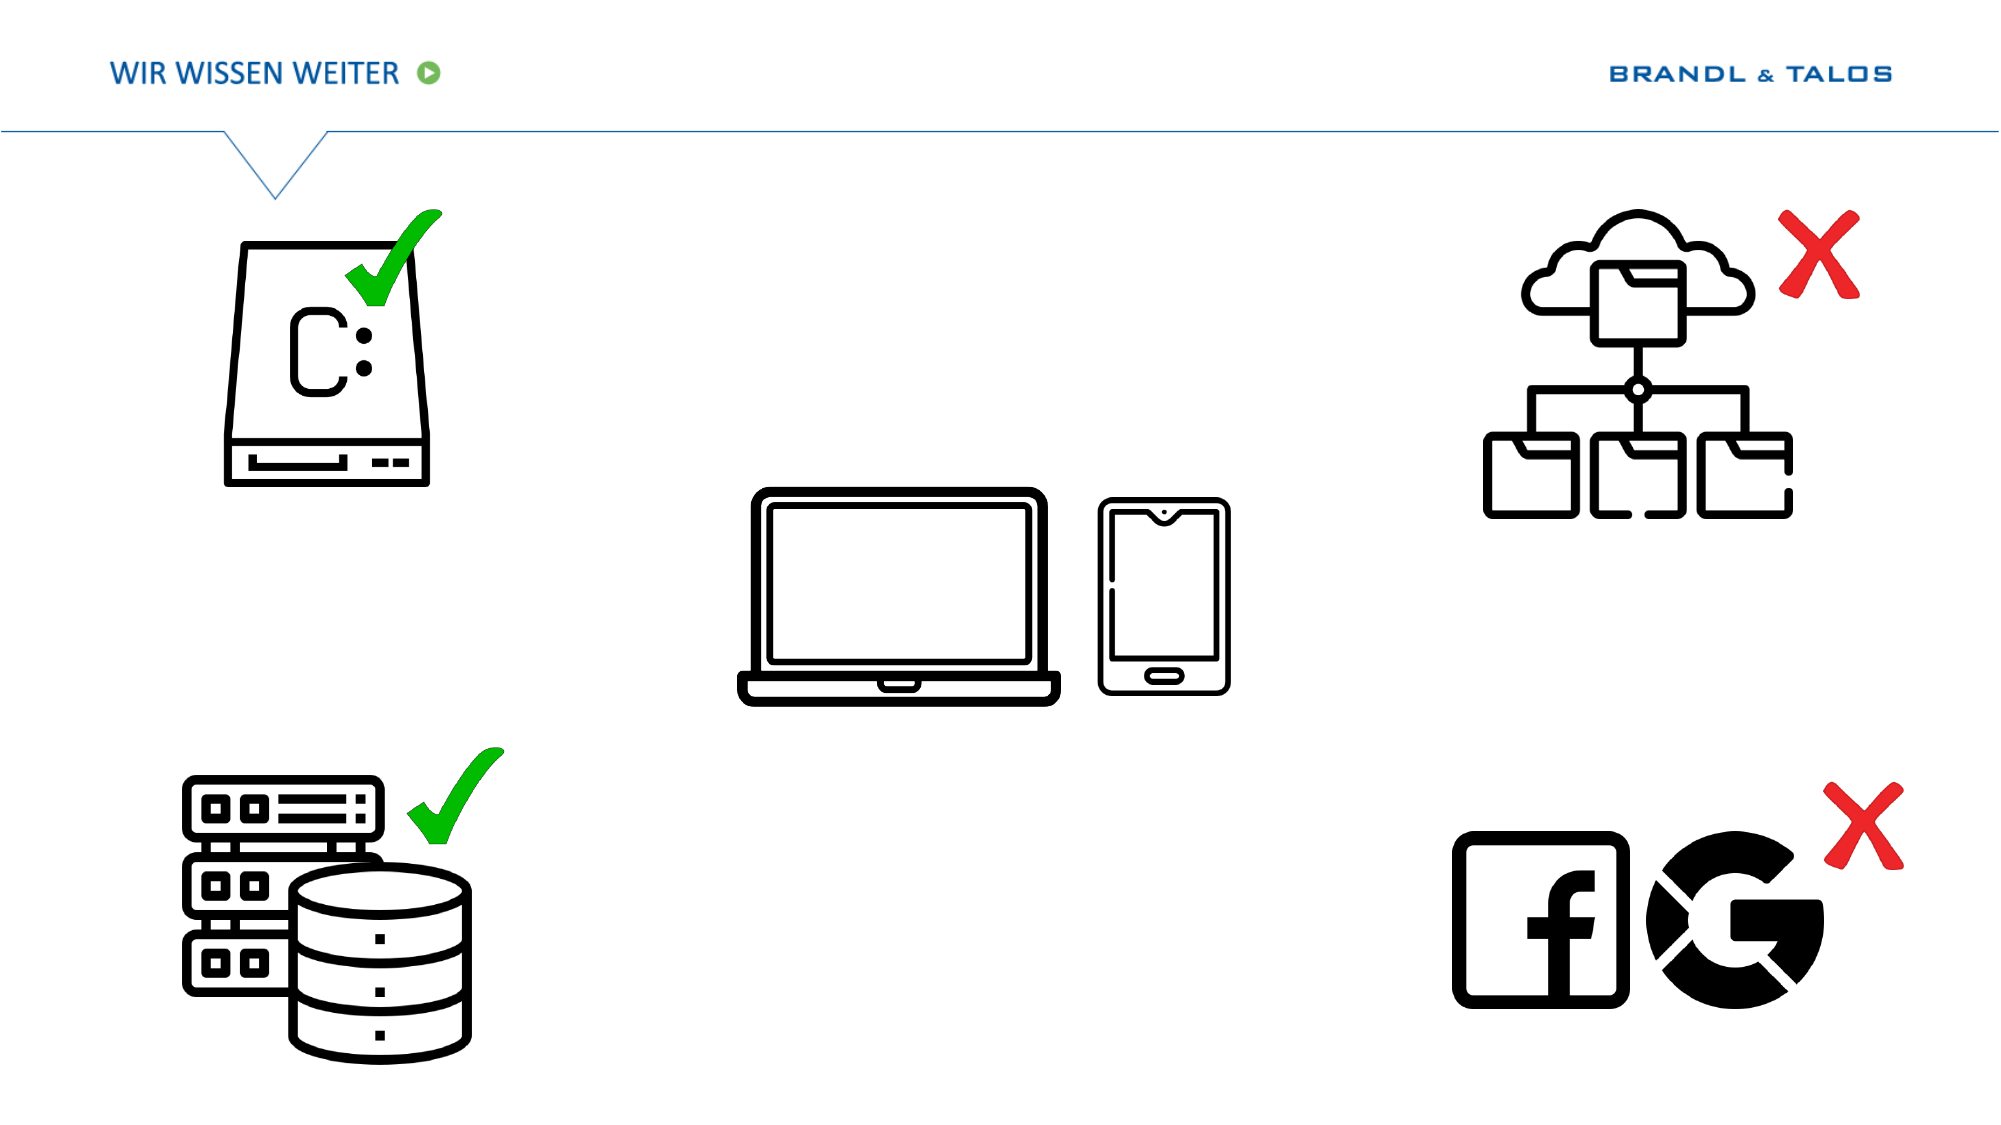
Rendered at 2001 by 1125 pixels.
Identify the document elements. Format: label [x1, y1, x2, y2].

text_box [737, 434, 1263, 758]
picture [0, 1, 2000, 1125]
text_box [1452, 831, 1824, 1009]
